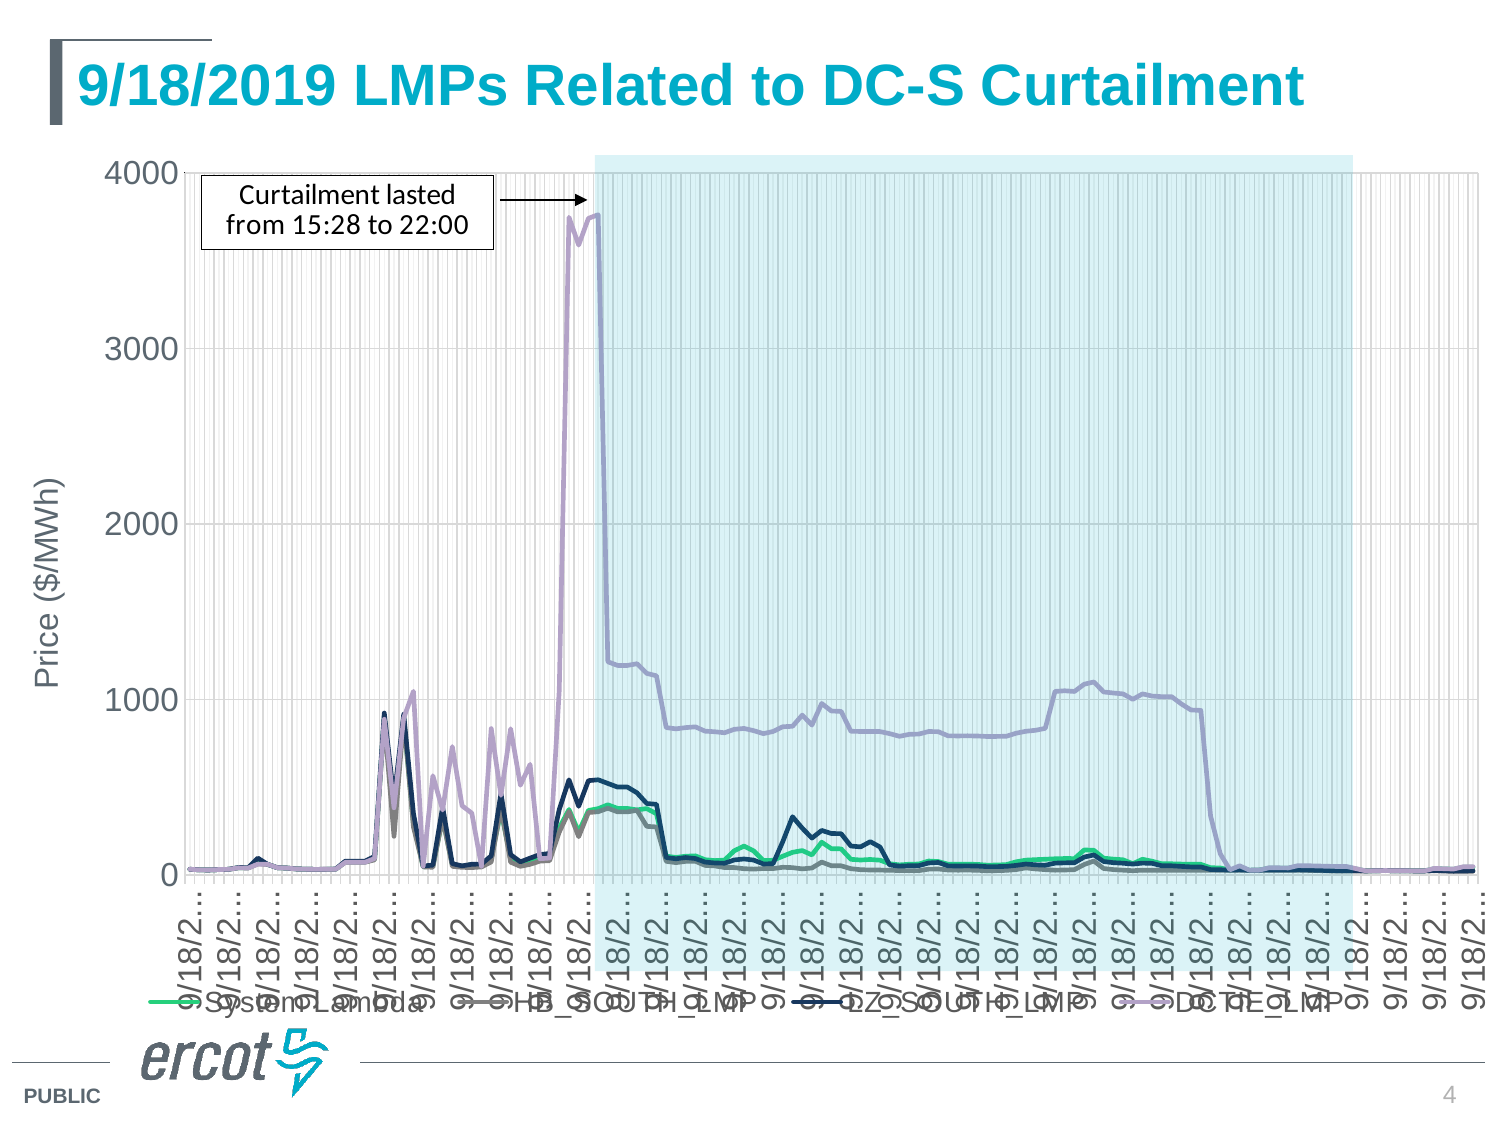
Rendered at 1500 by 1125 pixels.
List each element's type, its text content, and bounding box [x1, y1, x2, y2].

picture [137, 1026, 332, 1100]
slide_number 4 [1412, 1076, 1488, 1112]
title 9/18/2019 LMPs Related to DC-S Curtailment [62, 39, 1450, 148]
chart [0, 149, 1500, 1026]
